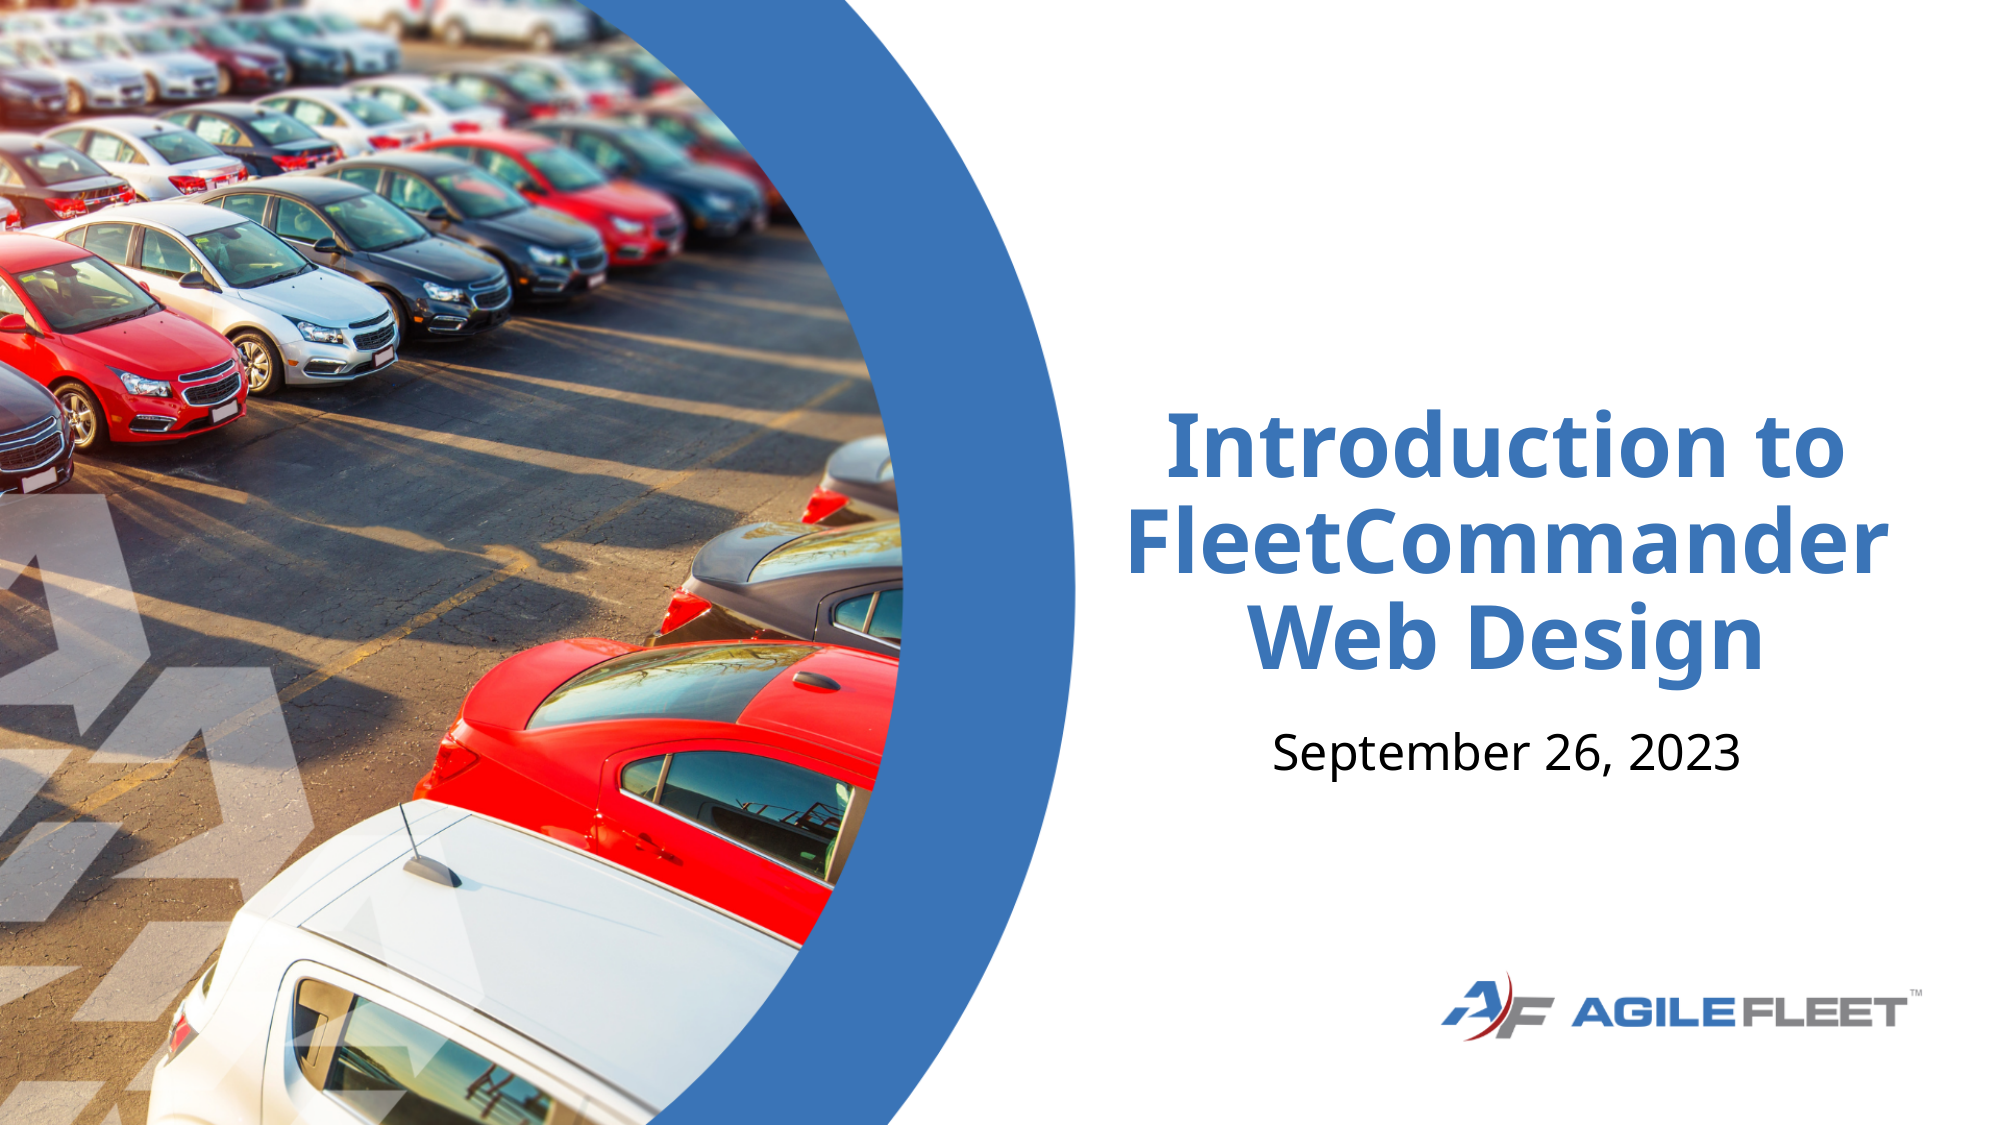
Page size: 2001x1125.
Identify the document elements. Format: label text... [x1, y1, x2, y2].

subtitle September 26, 2023 [1083, 719, 1931, 803]
title Introduction to FleetCommander Web Design [1083, 385, 1931, 719]
picture [0, 0, 2001, 1125]
